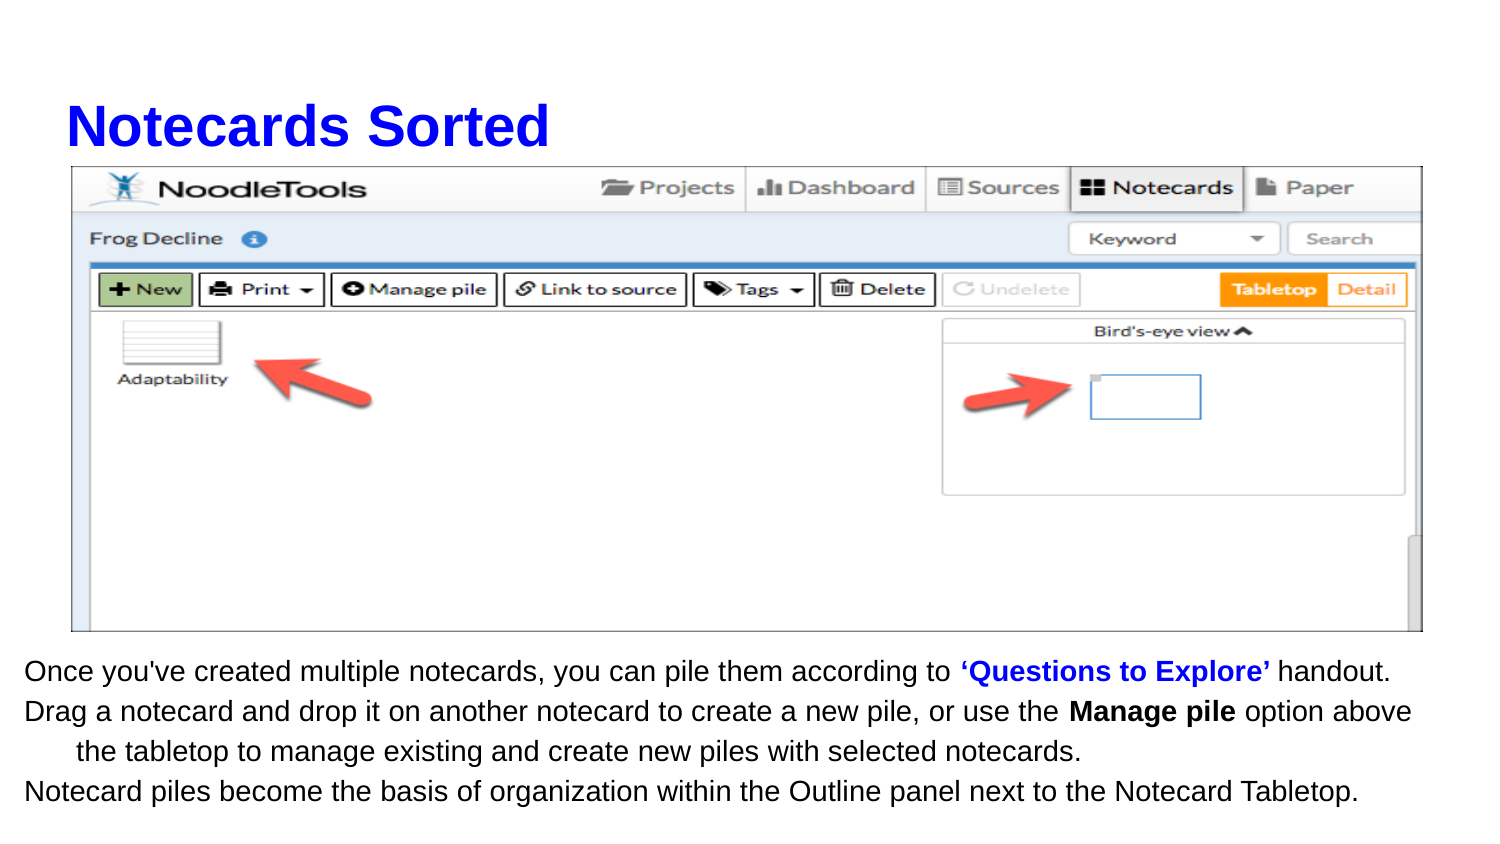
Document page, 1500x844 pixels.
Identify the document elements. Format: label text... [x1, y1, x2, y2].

title Notecards Sorted [51, 72, 1449, 167]
list Once you've created multiple notecards, you can pile them according to ‘Questions to Explore’ handout. Drag a notecard and drop it on another notecard to create a new pile, or use the Manage pile option above the tabletop to manage existing and create new piles with selected notecards. Notecard piles become the basis of organization within the Outline panel next to the Notecard Tabletop. [0, 631, 1472, 828]
picture [71, 166, 1423, 633]
